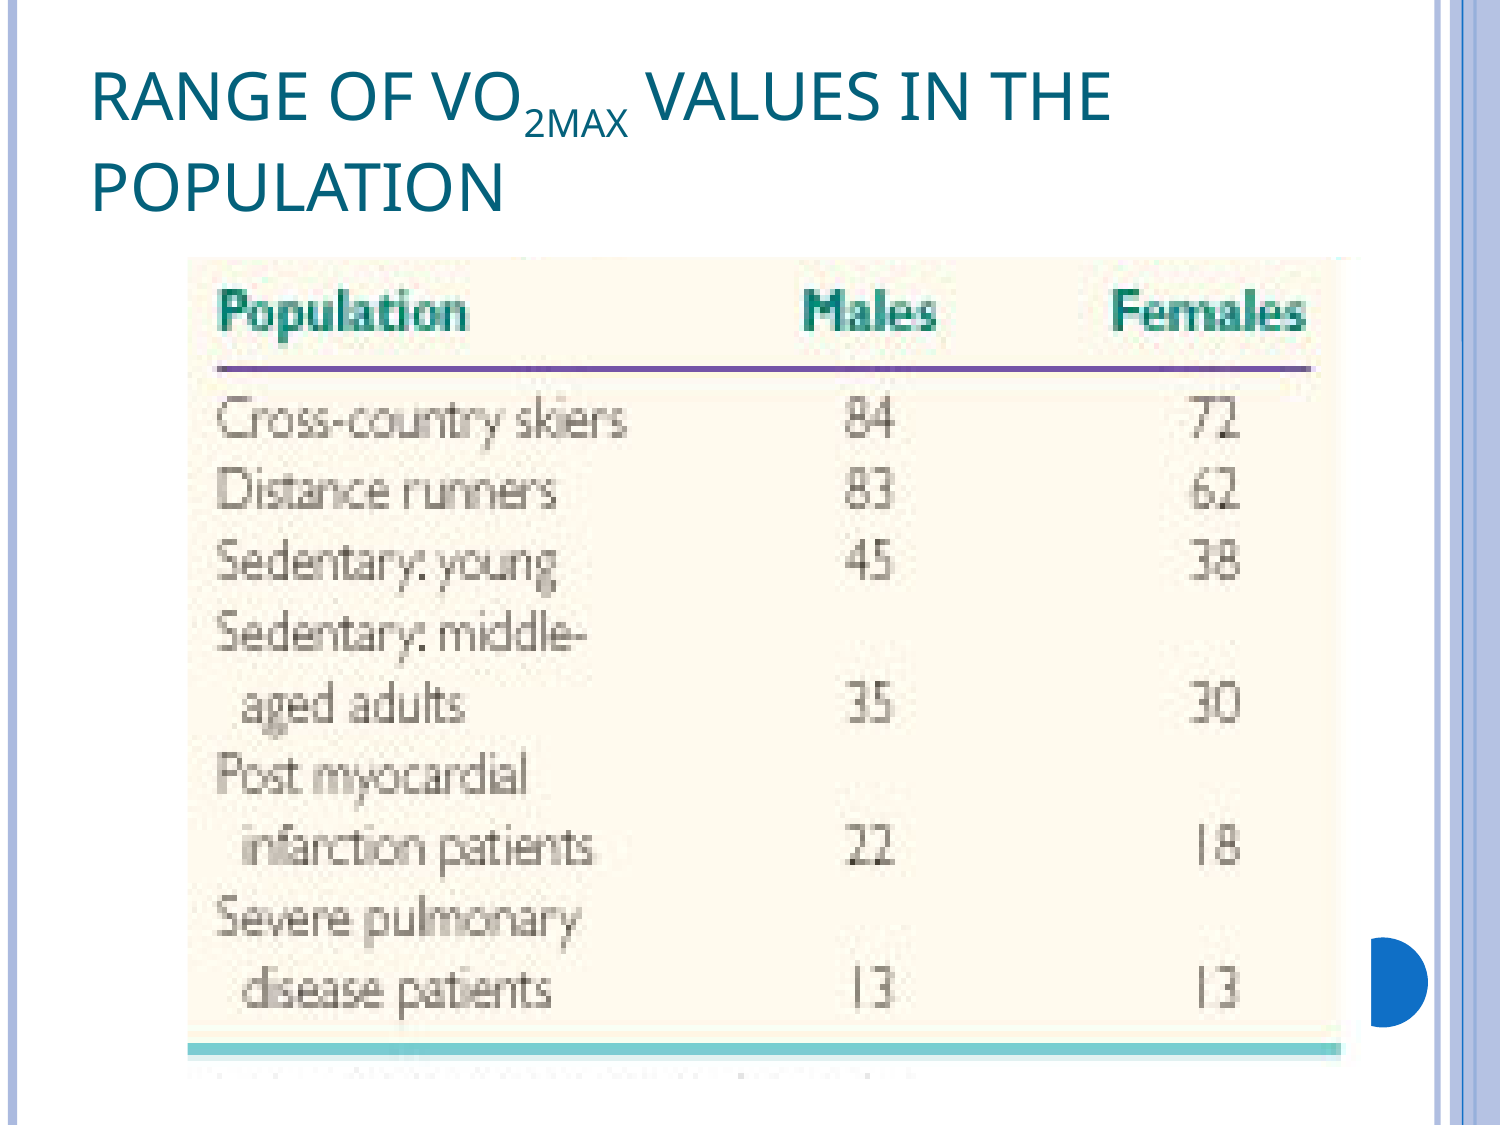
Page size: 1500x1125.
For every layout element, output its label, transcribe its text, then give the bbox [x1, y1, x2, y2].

picture [187, 257, 1372, 1079]
title Range of VO2max Values in the Population [75, 45, 1300, 233]
